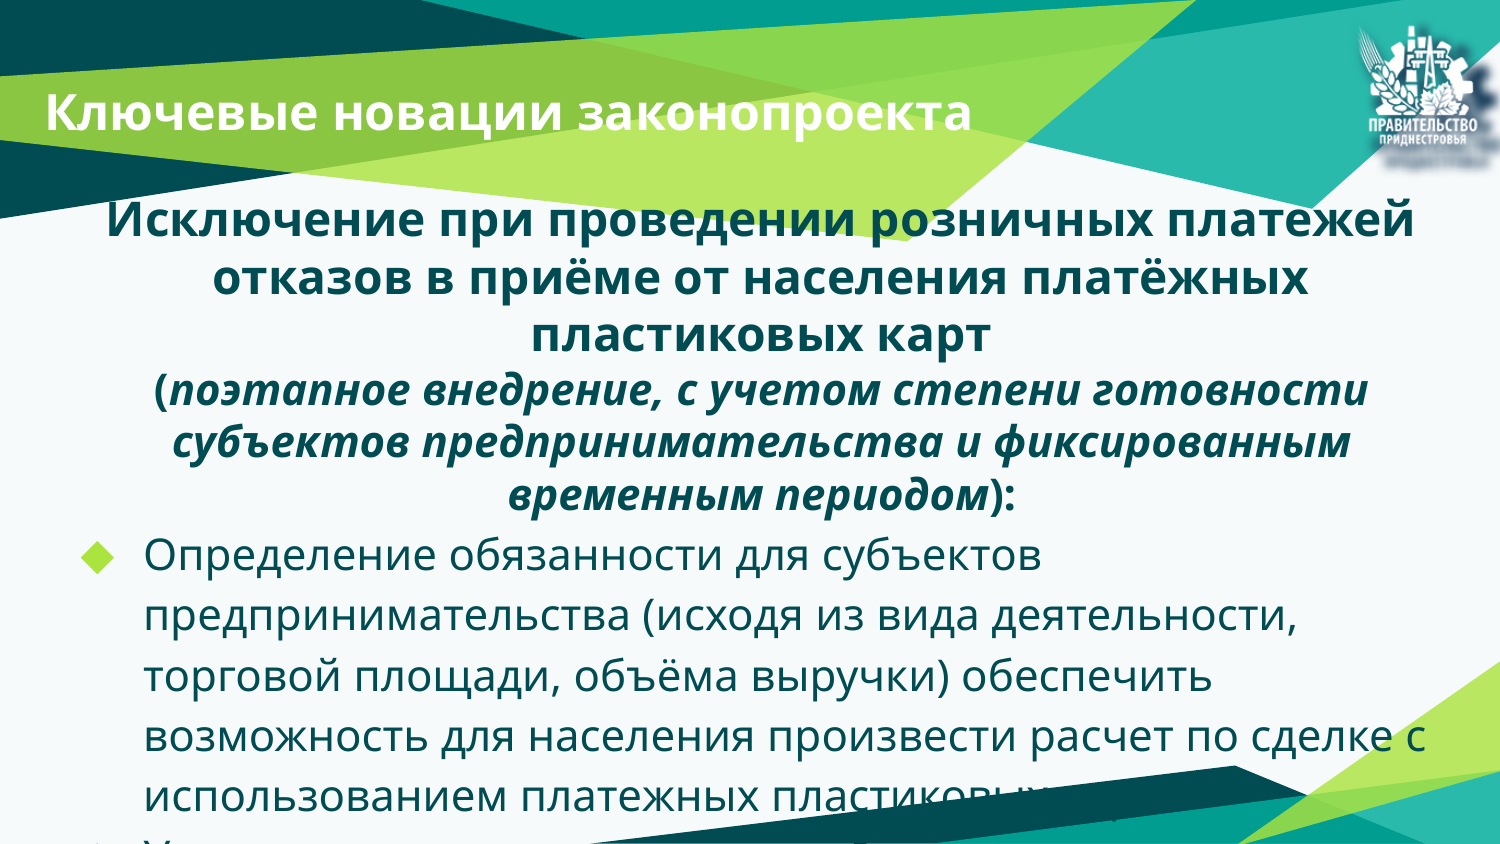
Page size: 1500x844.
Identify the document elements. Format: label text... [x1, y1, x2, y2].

picture [1352, 19, 1483, 151]
title Ключевые новации законопроекта [29, 65, 1344, 174]
list Исключение при проведении розничных платежей отказов в приёме от населения платёжных пластиковых карт (поэтапное внедрение, с учетом степени готовности субъектов предпринимательства и фиксированным временным периодом): Определение обязанности для субъектов предпринимательства (исходя из вида деятельности, торговой площади, объёма выручки) обеспечить возможность для населения произвести расчет по сделке с использованием платежных пластиковых карт Установление административной ответственности за отказ применять в расчетах с населением платежные пластиковые карты [53, 173, 1471, 812]
